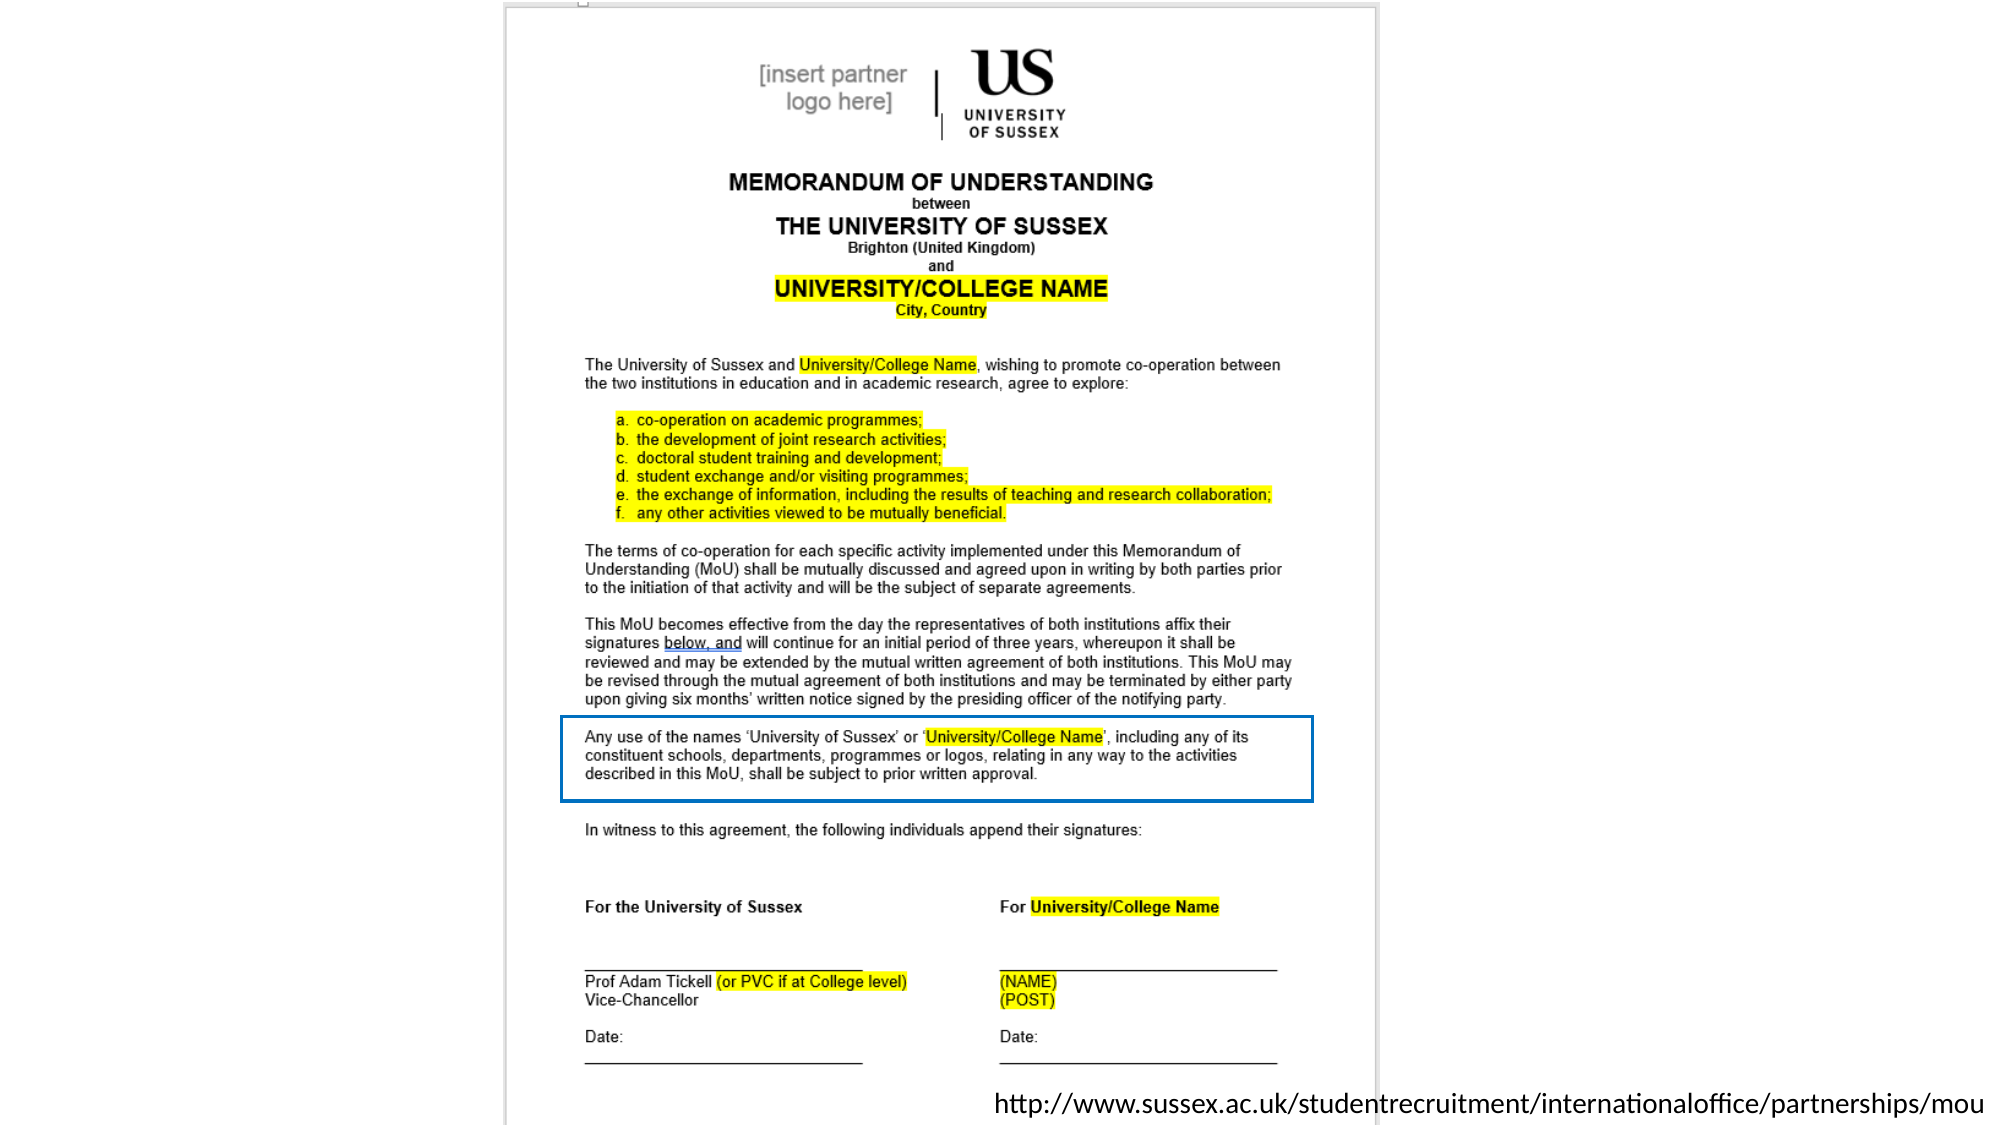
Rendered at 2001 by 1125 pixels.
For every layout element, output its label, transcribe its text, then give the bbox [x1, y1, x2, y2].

text_box http://www.sussex.ac.uk/studentrecruitment/internationaloffice/partnerships/mou [1380, 1076, 2000, 1125]
picture [503, 2, 1380, 1125]
